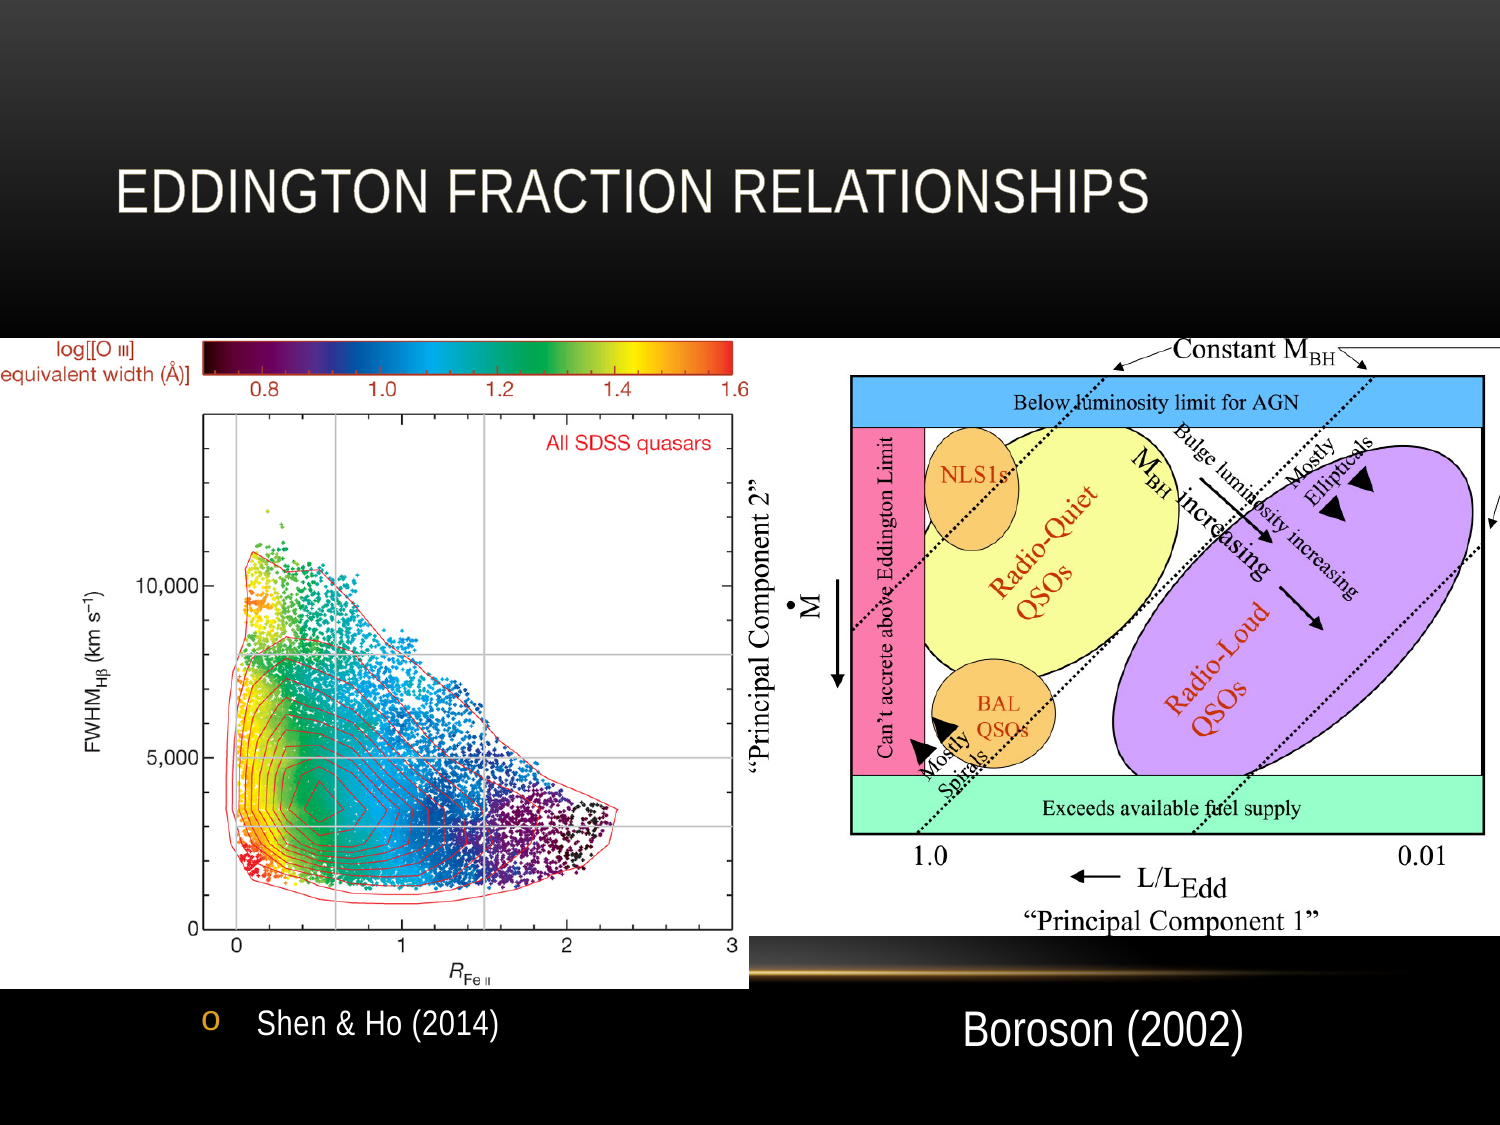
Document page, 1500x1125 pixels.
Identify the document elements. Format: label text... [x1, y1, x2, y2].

text_box Boroson (2002) [872, 988, 1406, 1083]
picture [0, 0, 1500, 1125]
title Eddington Fraction Relationships [99, 45, 1400, 233]
list Shen & Ho (2014) [185, 1003, 718, 1086]
